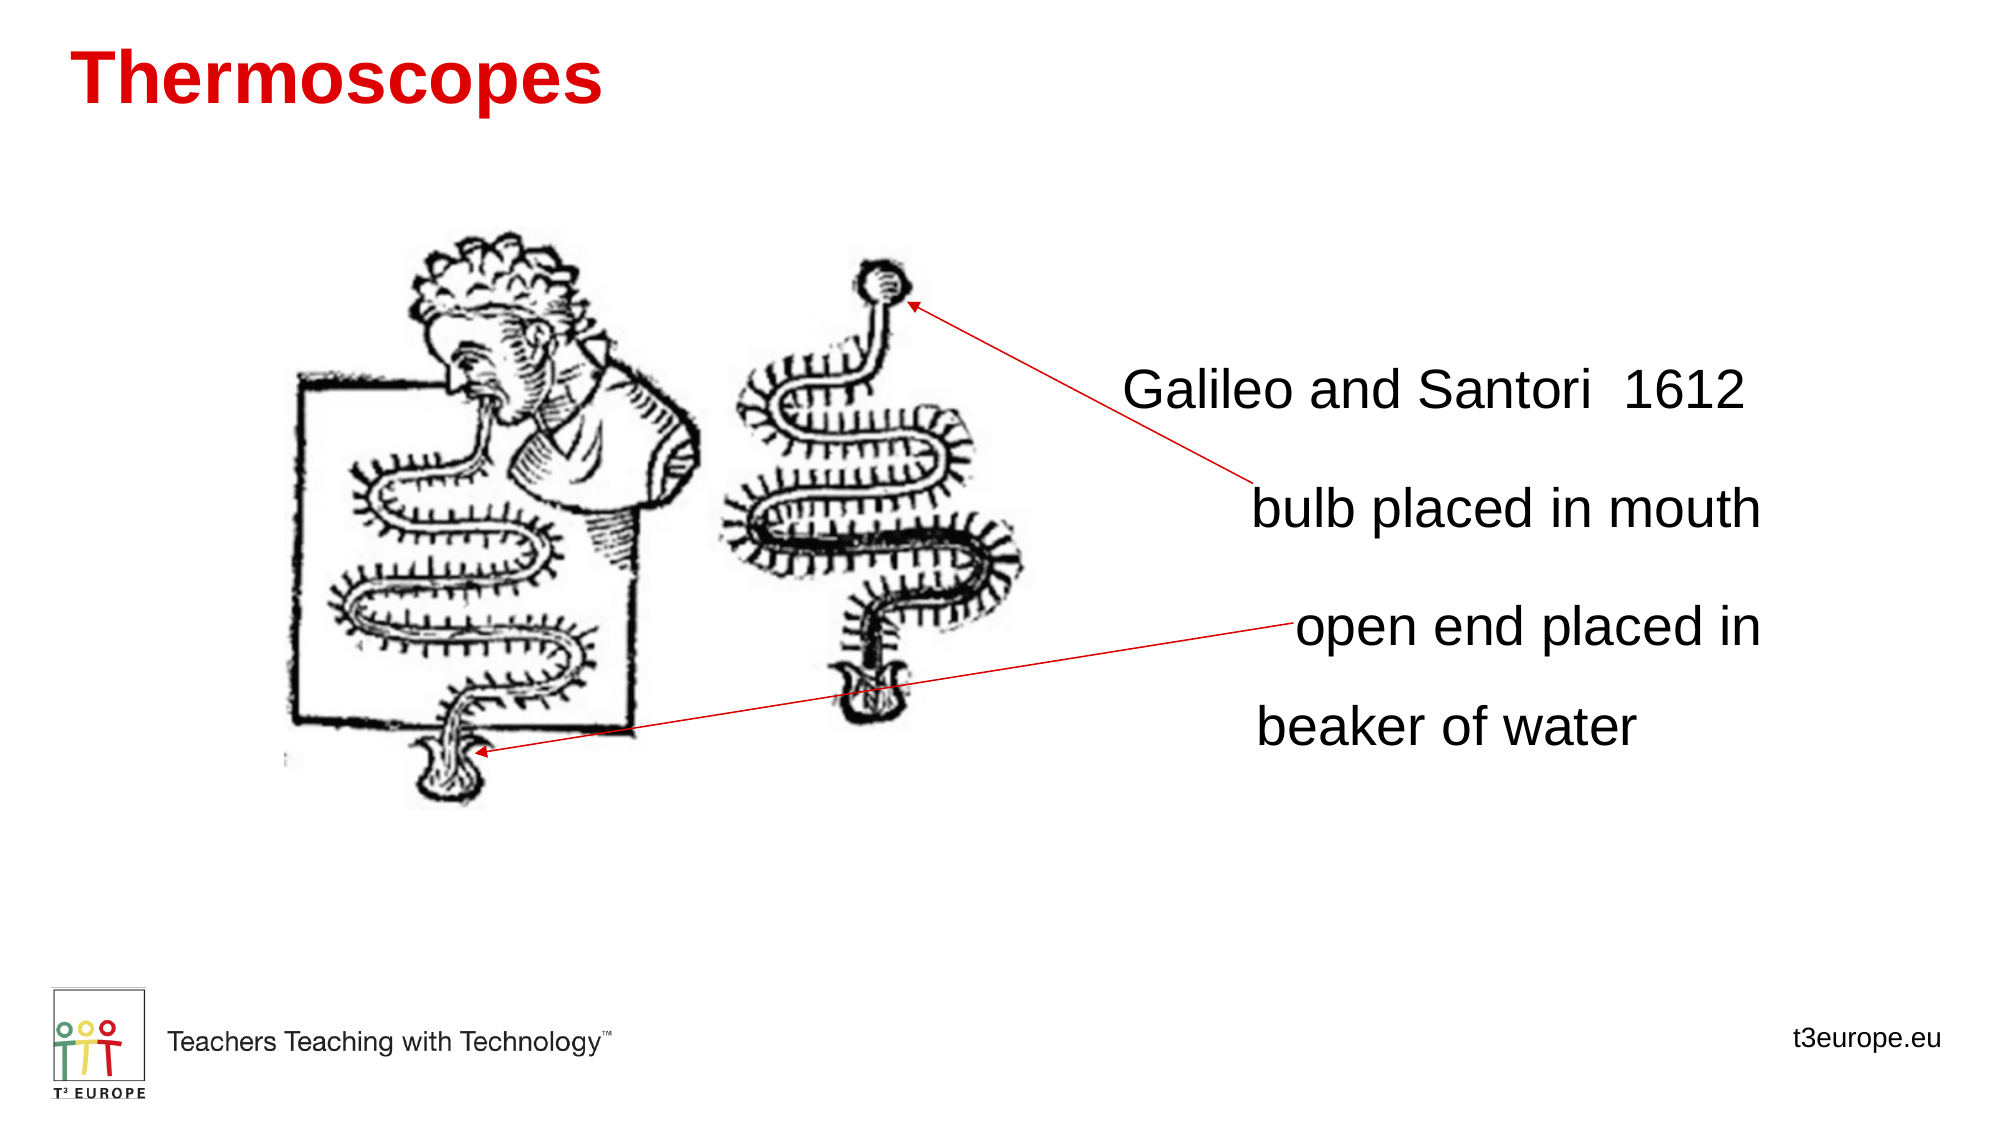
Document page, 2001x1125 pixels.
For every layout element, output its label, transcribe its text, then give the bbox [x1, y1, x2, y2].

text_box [474, 622, 1294, 754]
picture [284, 226, 1042, 811]
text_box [906, 301, 1254, 484]
title Thermoscopes [70, 42, 1934, 177]
list Galileo and Santori 1612 bulb placed in mouth open end placed in beaker of water [72, 195, 1776, 973]
